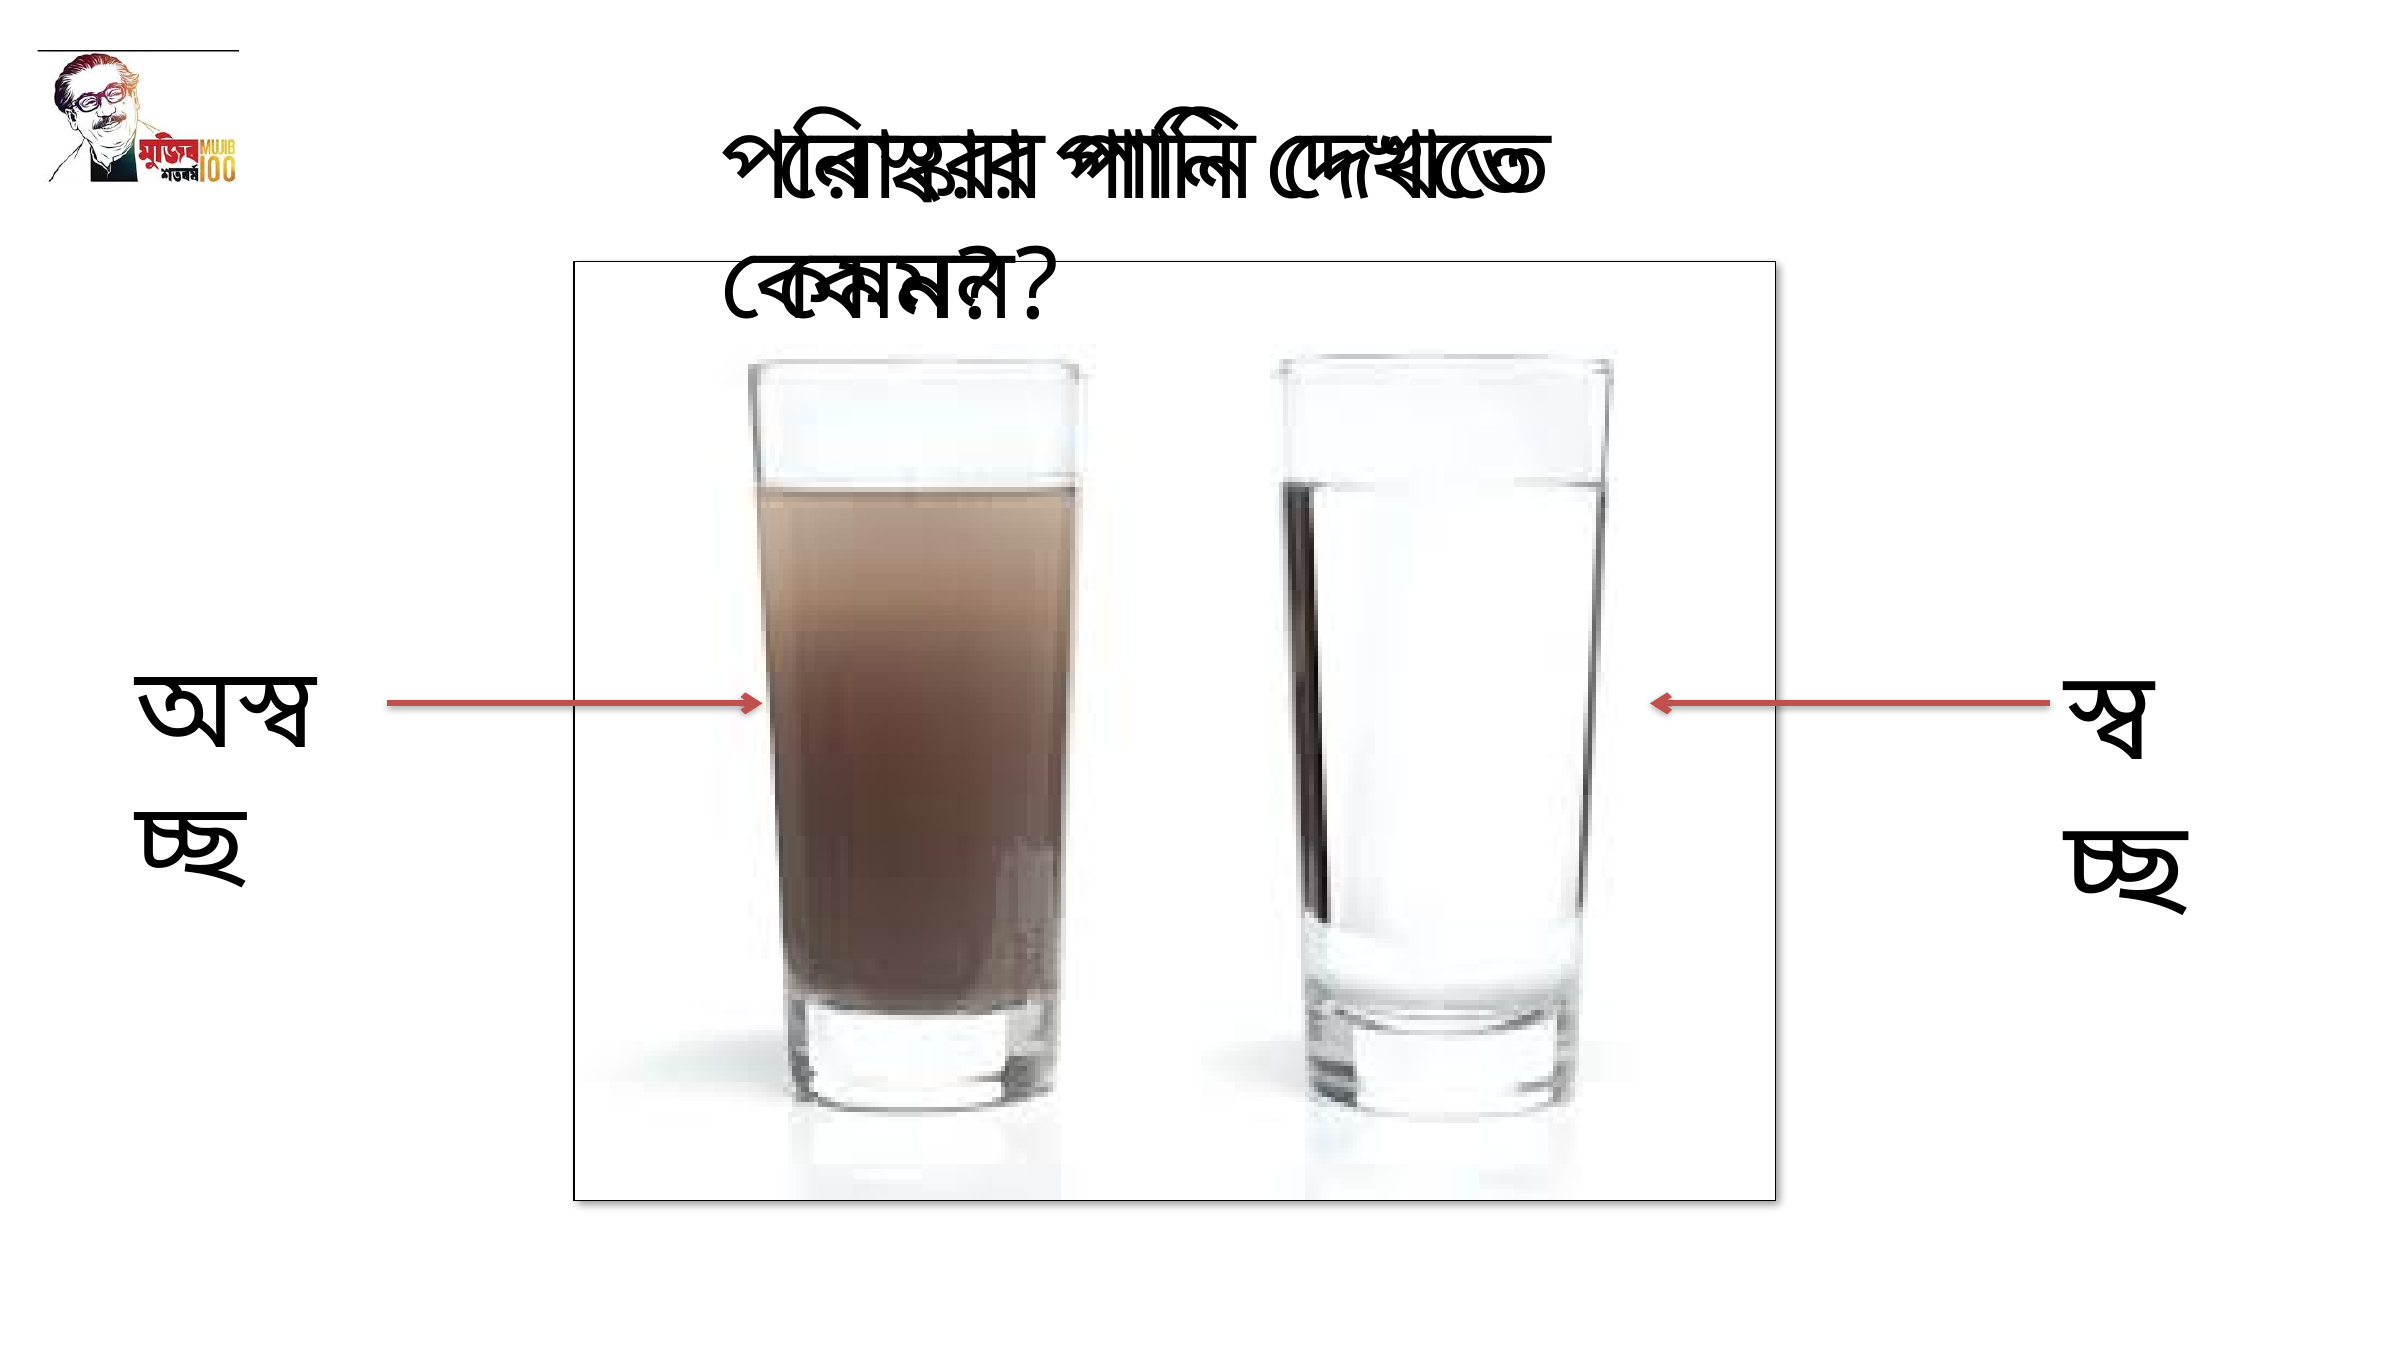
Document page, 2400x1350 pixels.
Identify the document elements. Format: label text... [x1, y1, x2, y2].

picture [574, 262, 1776, 1201]
picture [37, 49, 240, 183]
text_box স্বচ্ছ [2049, 627, 2250, 943]
text_box অস্বচ্ছ [120, 627, 358, 913]
text_box পরিস্কার পানি দেখতে কেমন? [705, 91, 1720, 260]
